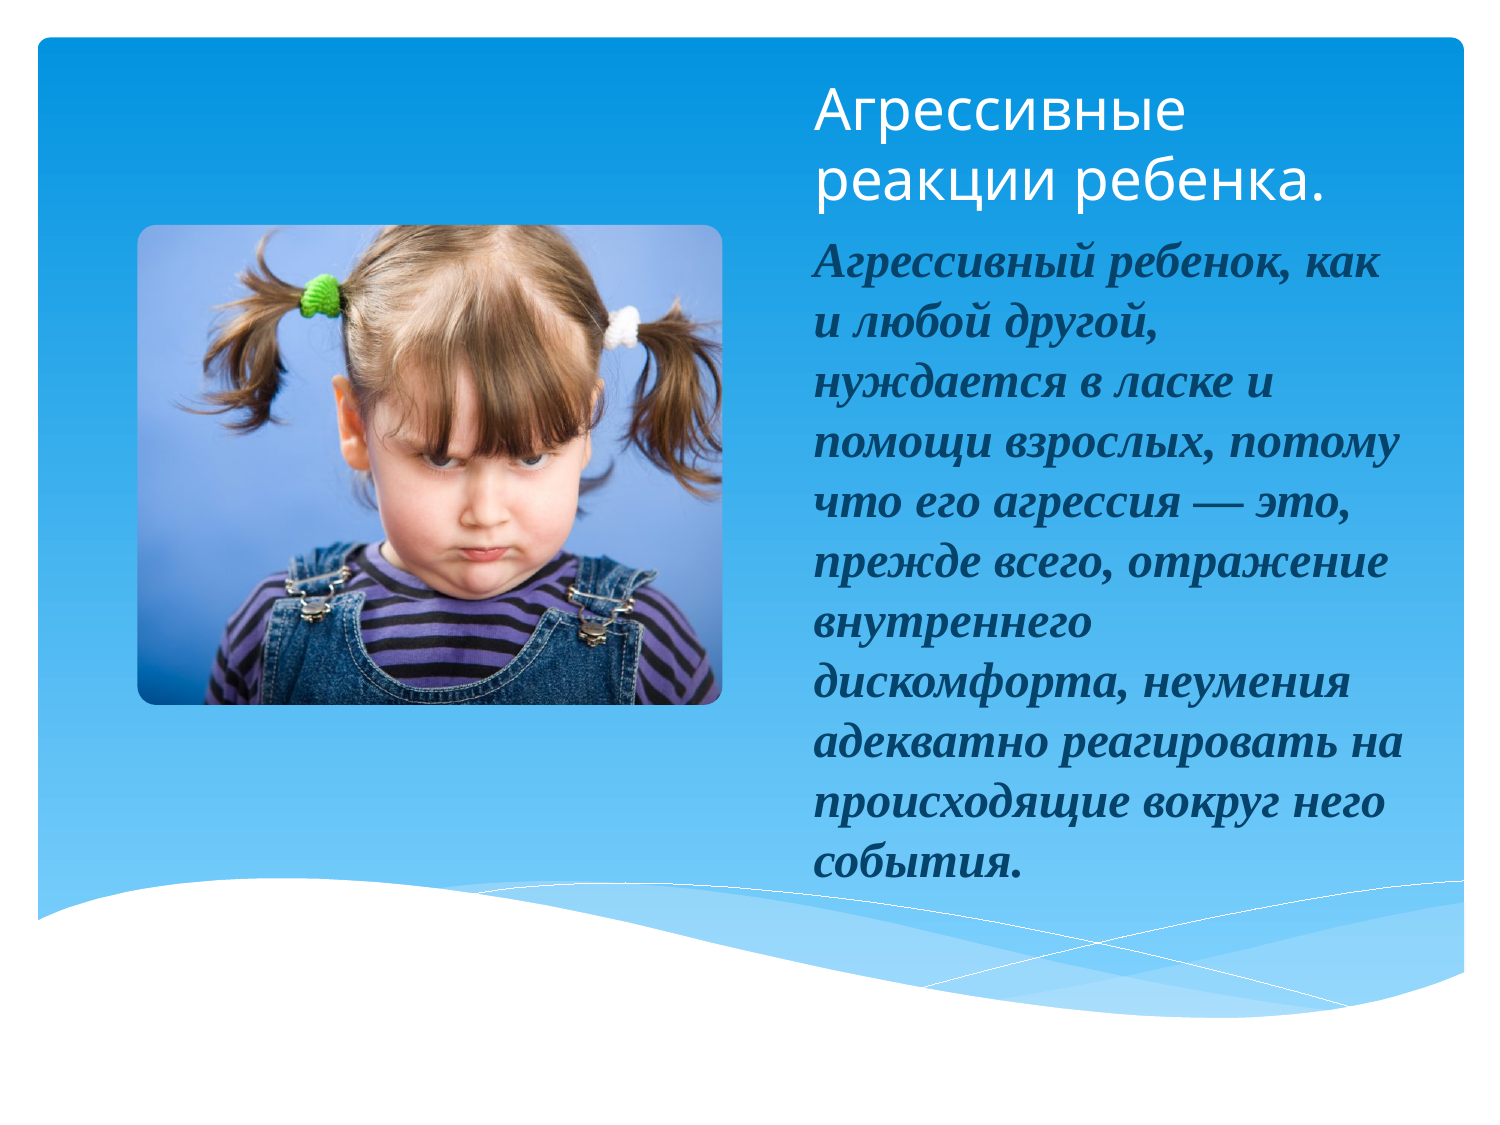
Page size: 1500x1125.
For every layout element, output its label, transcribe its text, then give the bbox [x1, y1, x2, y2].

title Агрессивные реакции ребенка. [799, 55, 1425, 219]
list Агрессивный ребенок, как и любой другой, нуждается в ласке и помощи взрослых, потому что его агрессия — это, прежде всего, отражение внутреннего дискомфорта, неумения адекватно реагировать на происходящие вокруг него события. [798, 219, 1425, 976]
picture [137, 224, 723, 706]
